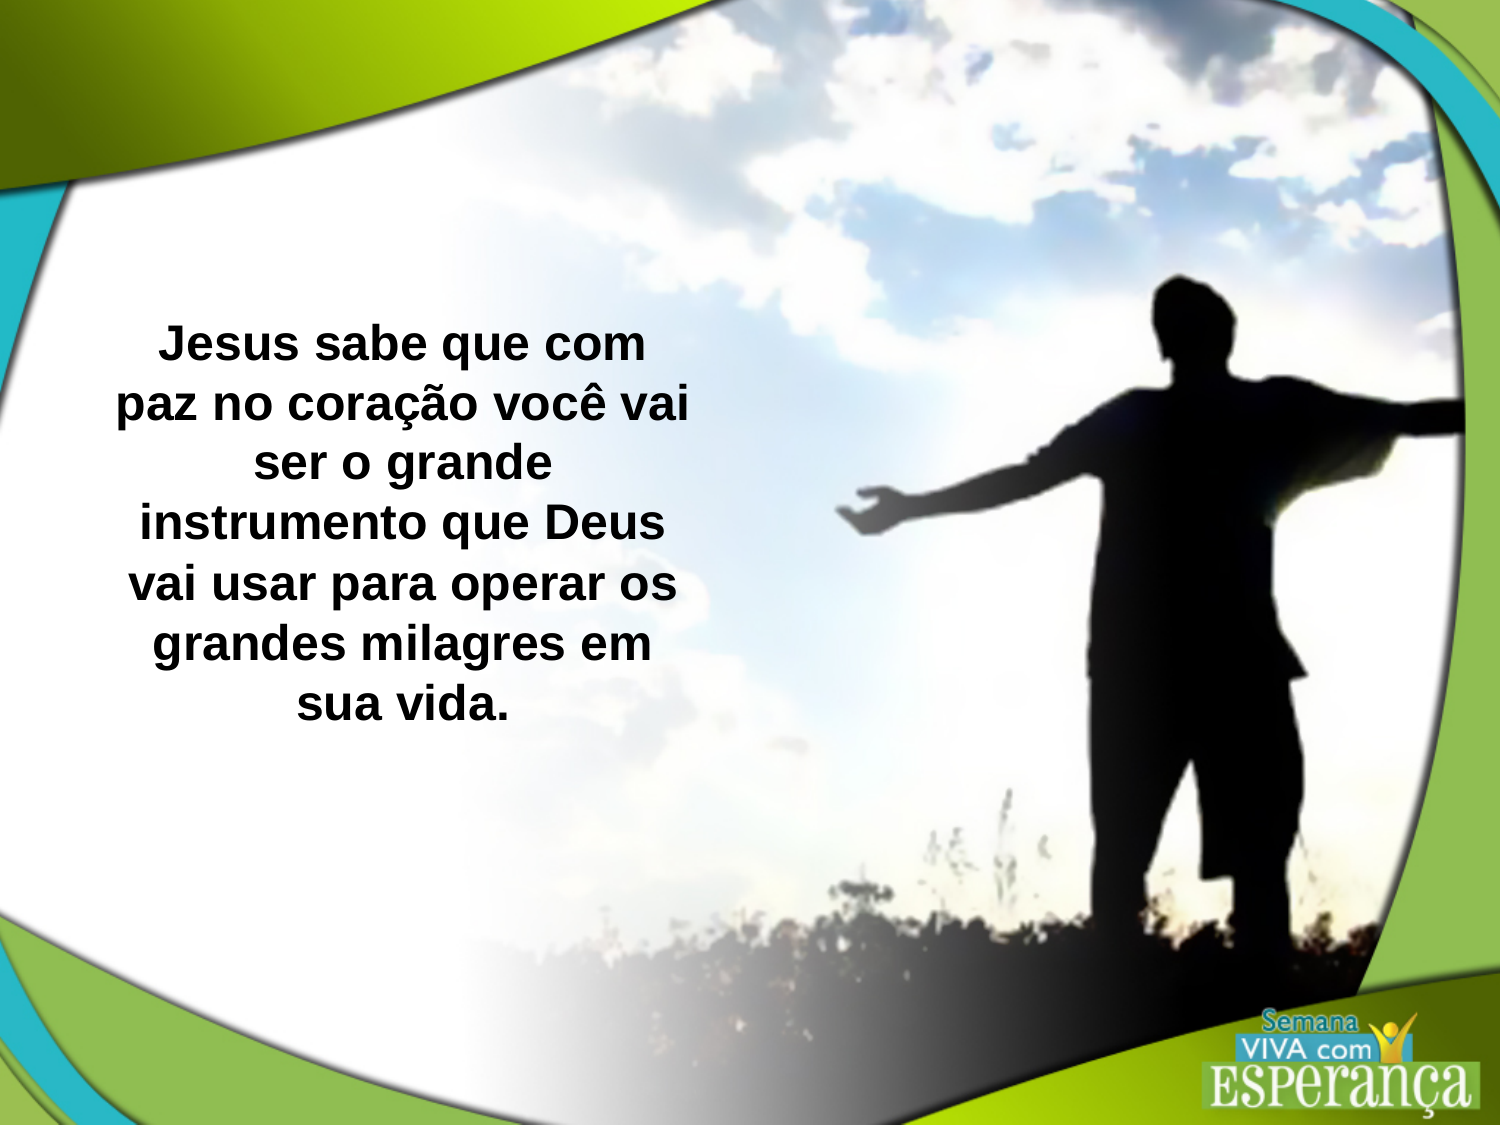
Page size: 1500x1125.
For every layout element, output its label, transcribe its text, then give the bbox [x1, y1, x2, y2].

text_box Jesus sabe que com paz no coração você vai ser o grande instrumento que Deus vai usar para operar os grandes milagres em sua vida. [100, 302, 706, 738]
picture [0, 0, 1500, 1125]
